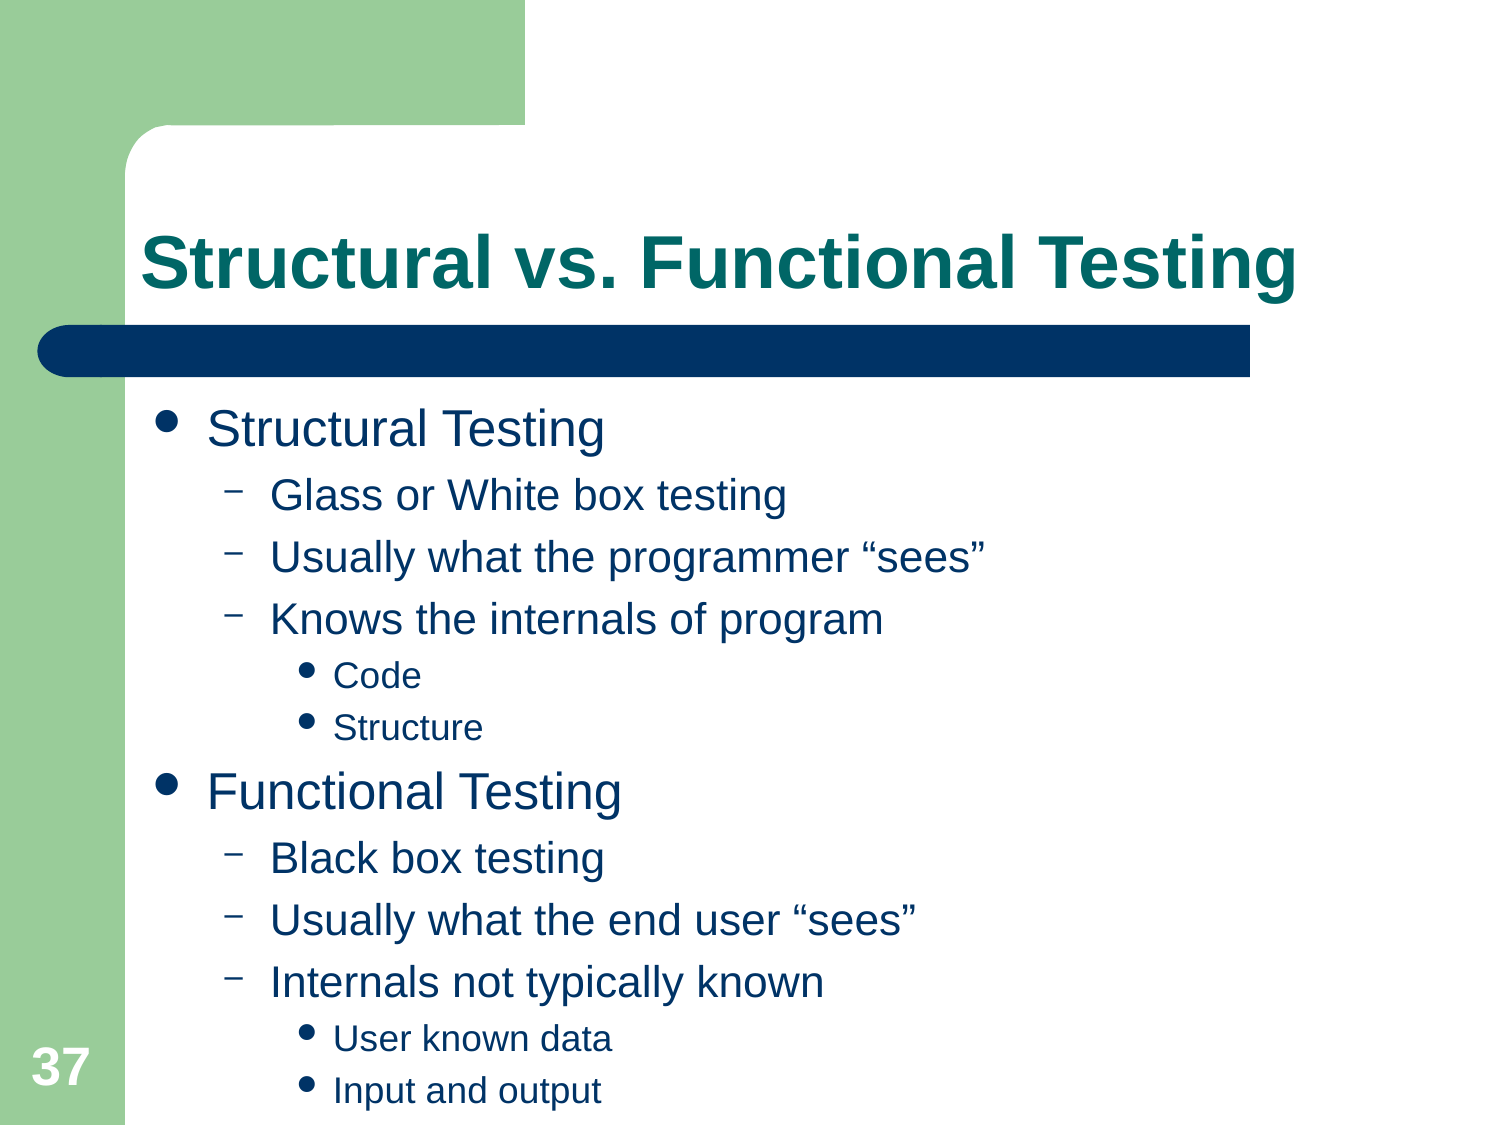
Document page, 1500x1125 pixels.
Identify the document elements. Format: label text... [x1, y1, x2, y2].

slide_number 37 [13, 1023, 111, 1105]
list Structural Testing Glass or White box testing Usually what the programmer “sees” Knows the internals of program Code Structure Functional Testing Black box testing Usually what the end user “sees” Internals not typically known User known data Input and output [137, 387, 1400, 1125]
title Structural vs. Functional Testing [124, 124, 1426, 313]
